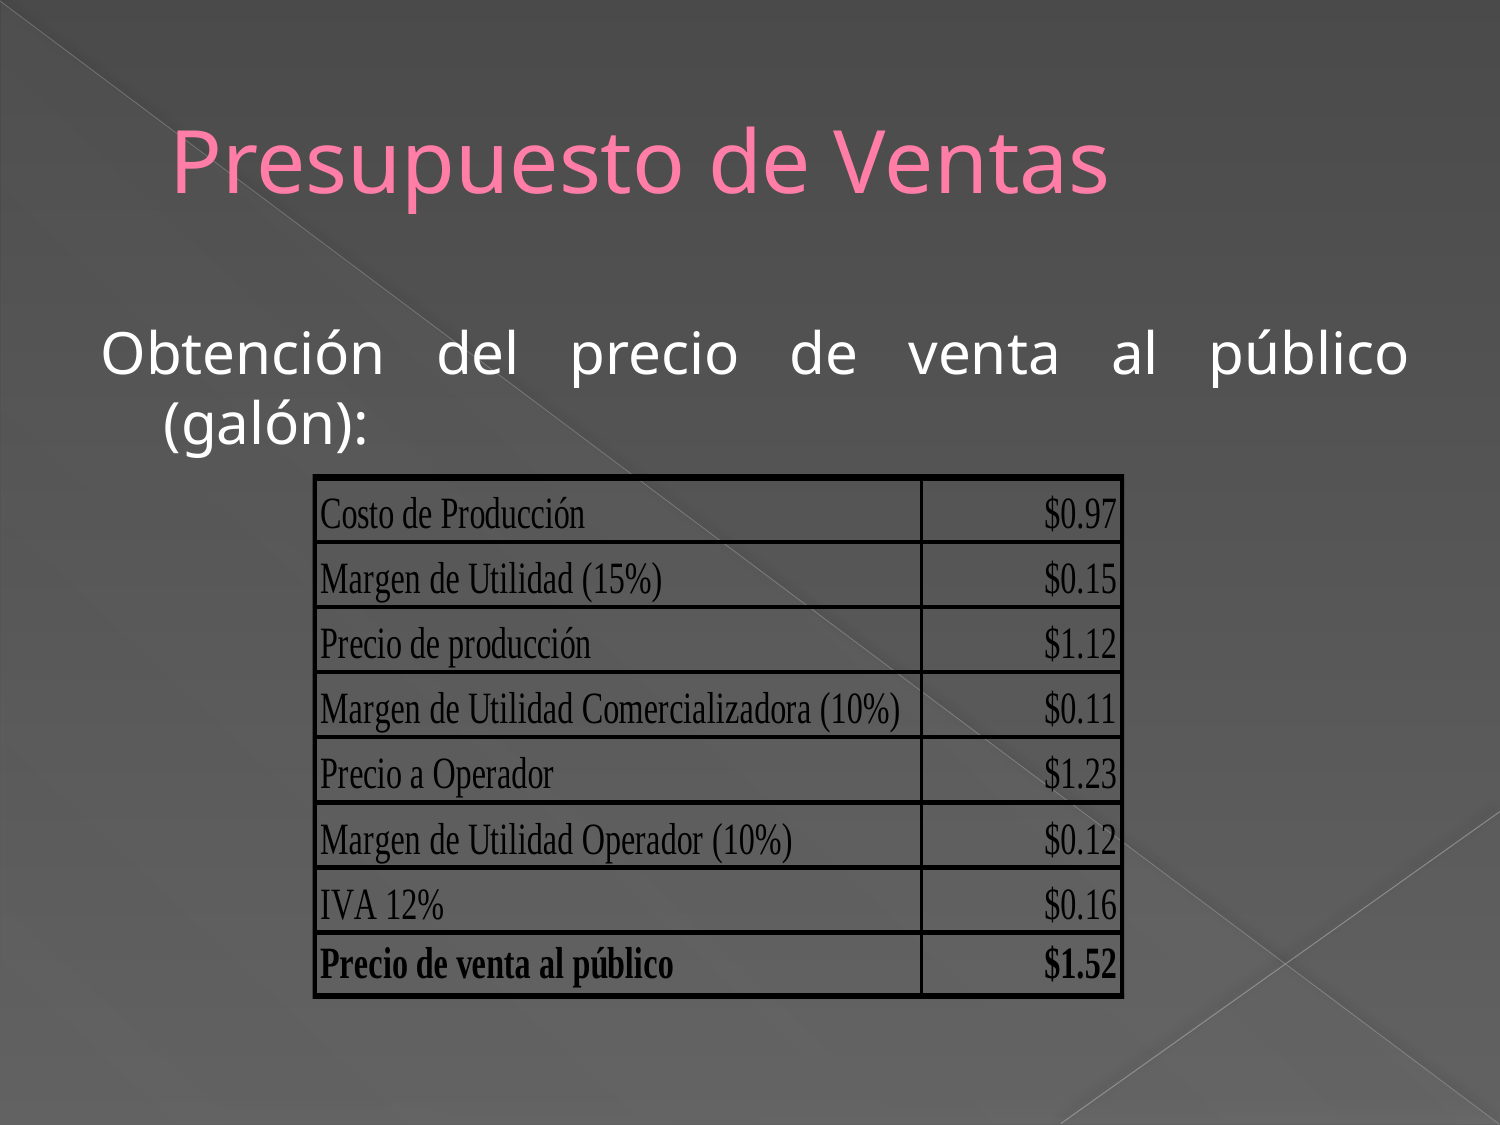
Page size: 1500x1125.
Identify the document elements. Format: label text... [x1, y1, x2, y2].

title Presupuesto de Ventas [75, 43, 1425, 274]
picture [312, 474, 1126, 1001]
list Obtención del precio de venta al público (galón): [74, 308, 1426, 1060]
